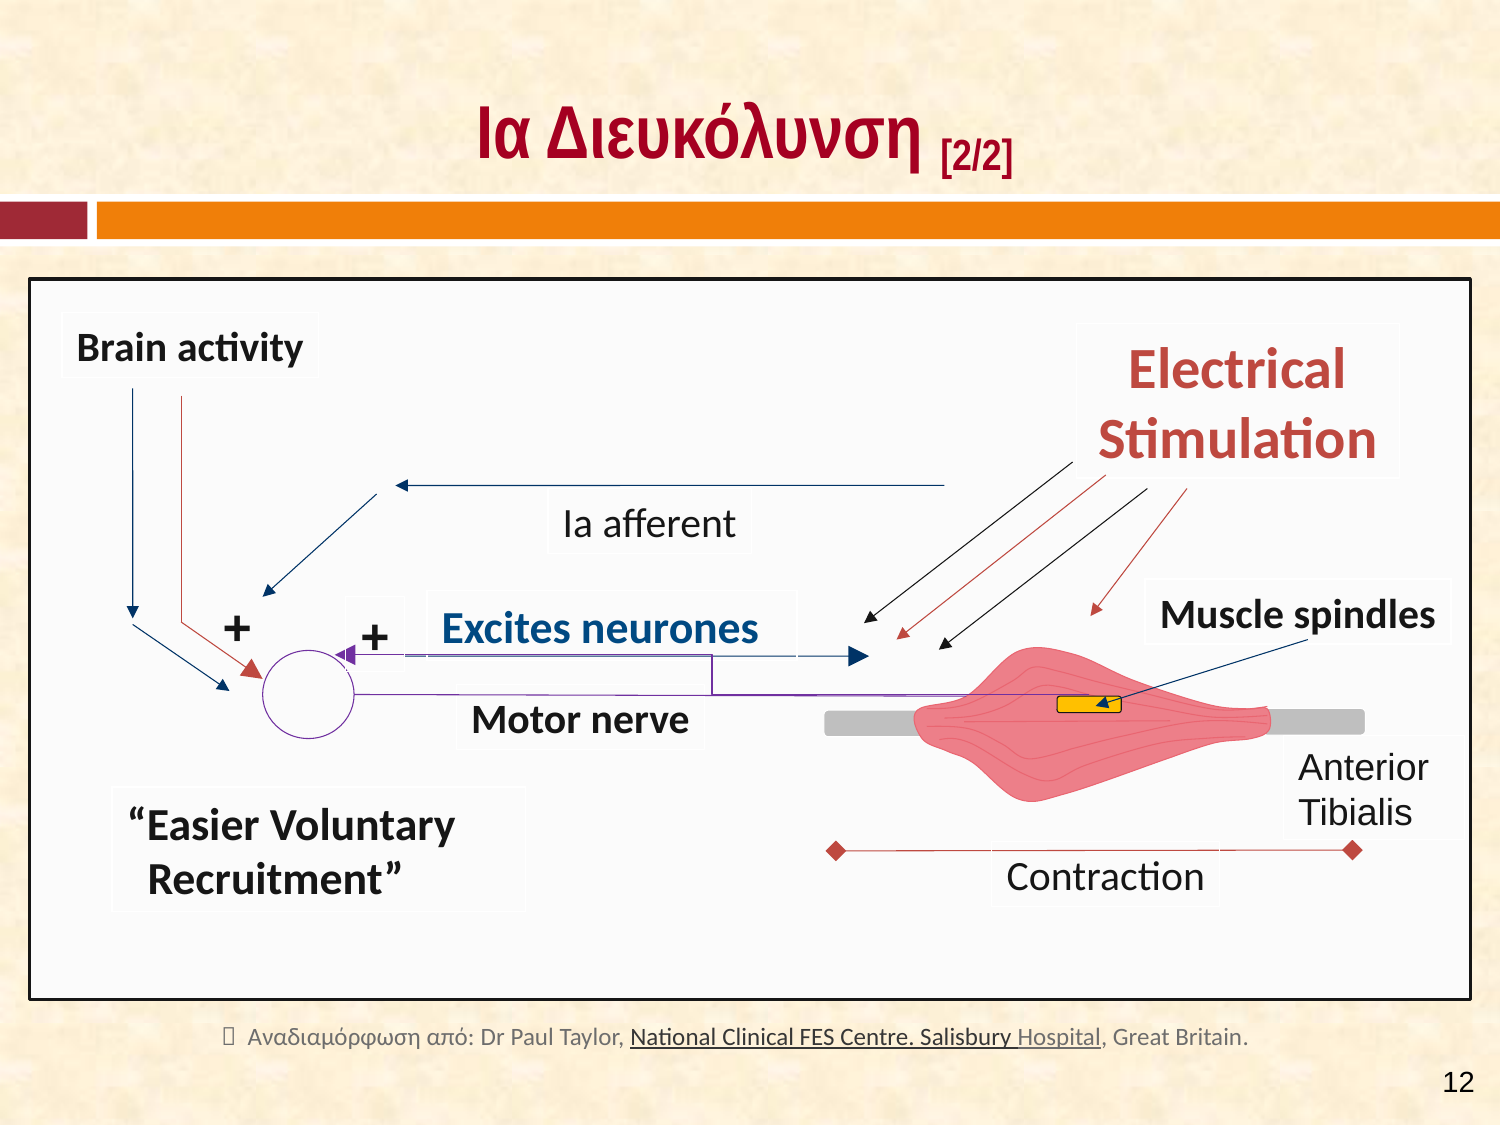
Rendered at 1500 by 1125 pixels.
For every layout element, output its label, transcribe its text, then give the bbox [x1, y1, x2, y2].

picture [0, 0, 1500, 194]
text_box  Αναδιαμόρφωση από: Dr Paul Taylor, National Clinical FES Centre. Salisbury Hospital, Great Britain. [206, 1013, 1264, 1058]
picture [0, 247, 1500, 1125]
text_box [29, 278, 1471, 1000]
title Iα Διευκόλυνση [2/2] [74, 54, 1426, 209]
slide_number 11 [1139, 1027, 1491, 1107]
